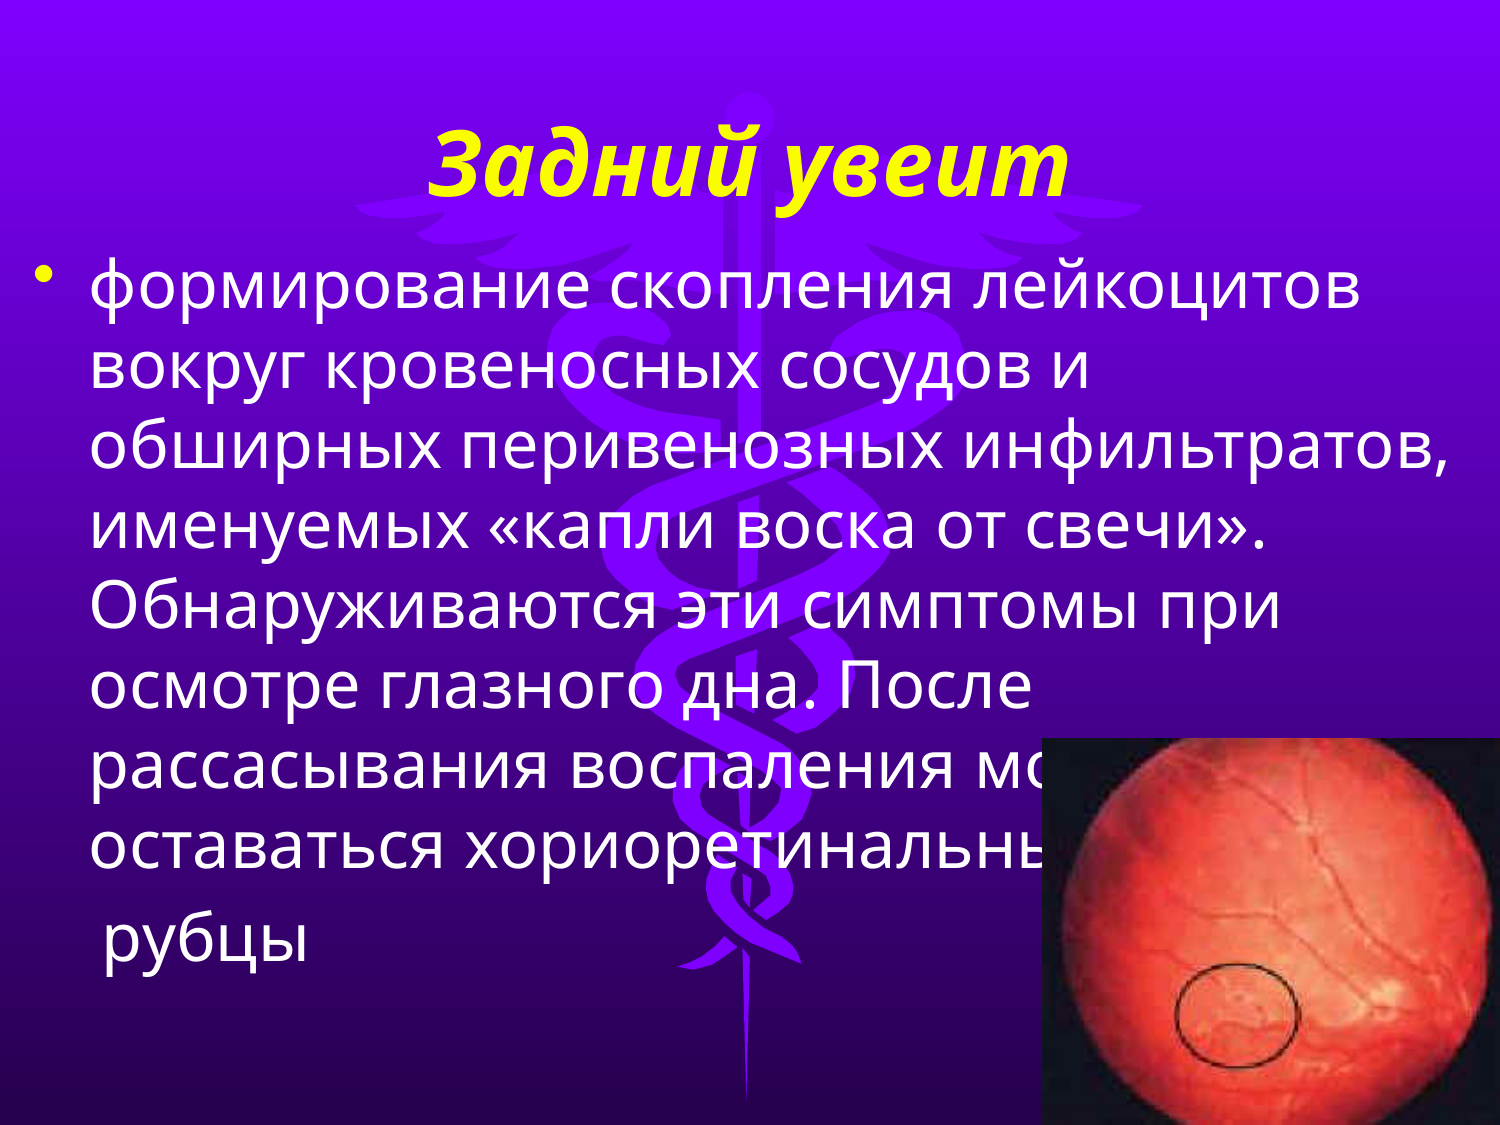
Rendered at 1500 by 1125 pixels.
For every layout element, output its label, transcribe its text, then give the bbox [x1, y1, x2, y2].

picture [1042, 737, 1500, 1125]
list формирование скопления лейкоцитов вокруг кровеносных сосудов и обширных перивенозных инфильтратов, именуемых «капли воска от свечи». Обнаруживаются эти симптомы при осмотре глазного дна. После рассасывания воспаления могут оставаться хориоретинальные рубцы [17, 234, 1471, 966]
title Задний увеит [112, 65, 1388, 254]
